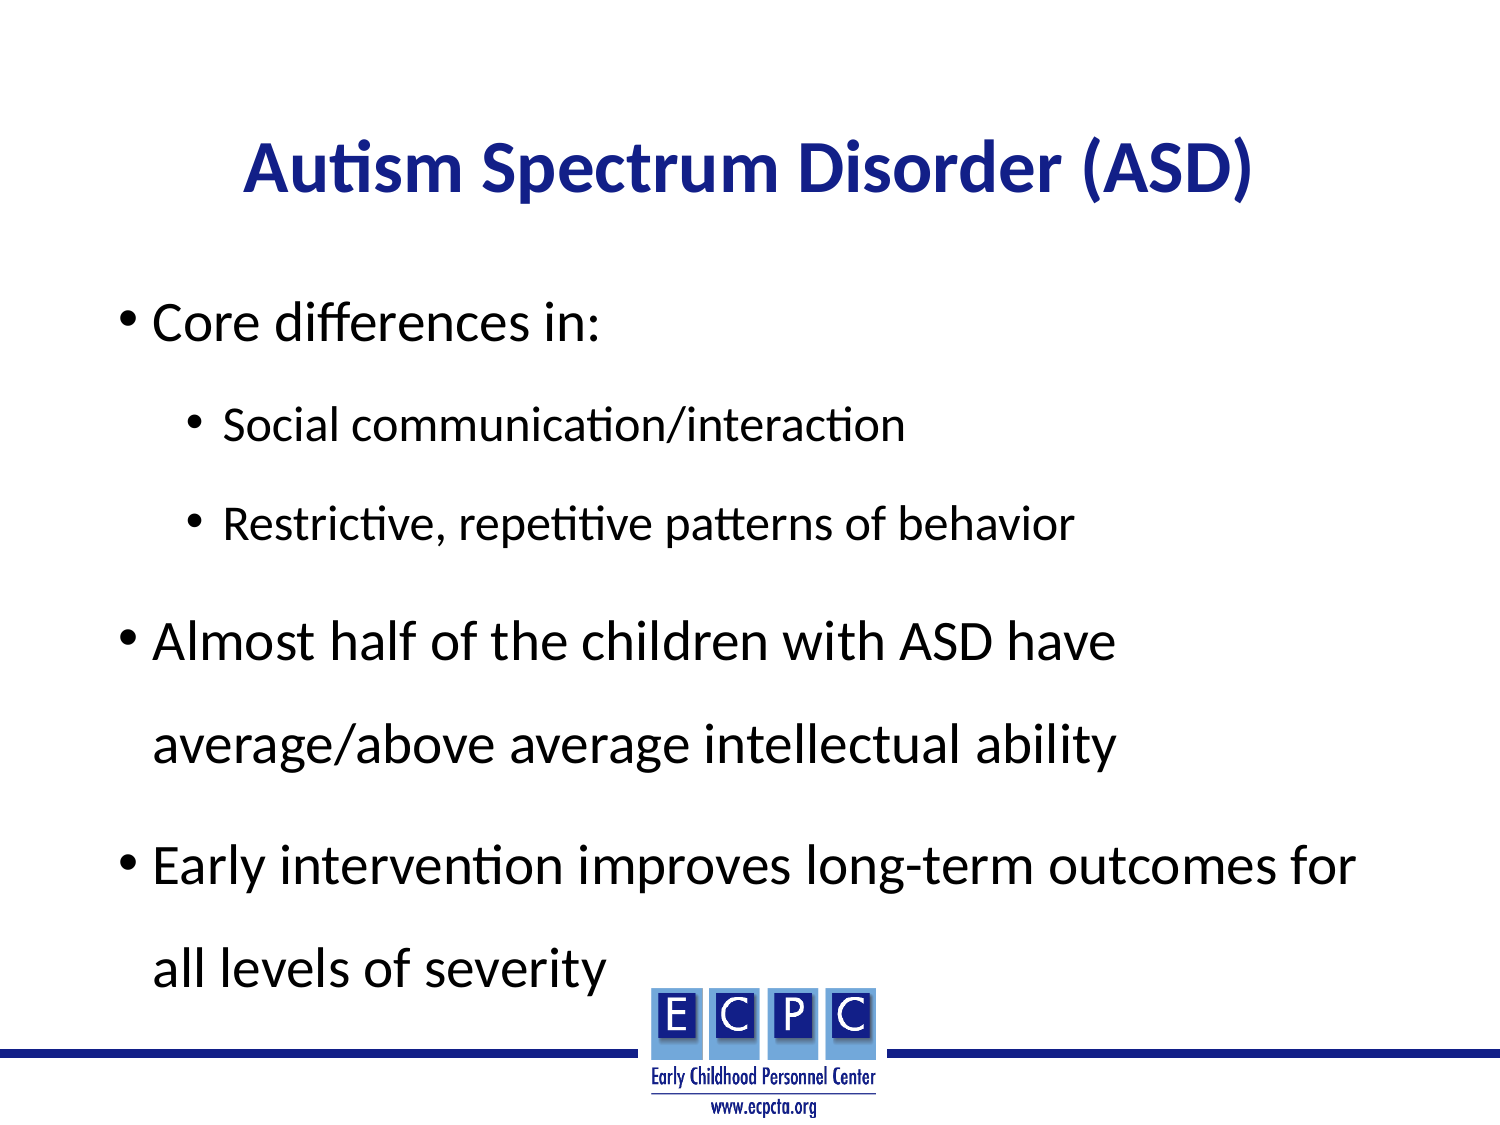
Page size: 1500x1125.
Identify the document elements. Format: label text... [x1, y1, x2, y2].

title Autism Spectrum Disorder (ASD) [103, 59, 1397, 241]
picture [651, 1014, 876, 1118]
list Core differences in: Social communication/interaction Restrictive, repetitive patterns of behavior Almost half of the children with ASD have average/above average intellectual ability Early intervention improves long-term outcomes for all levels of severity [103, 241, 1397, 1014]
